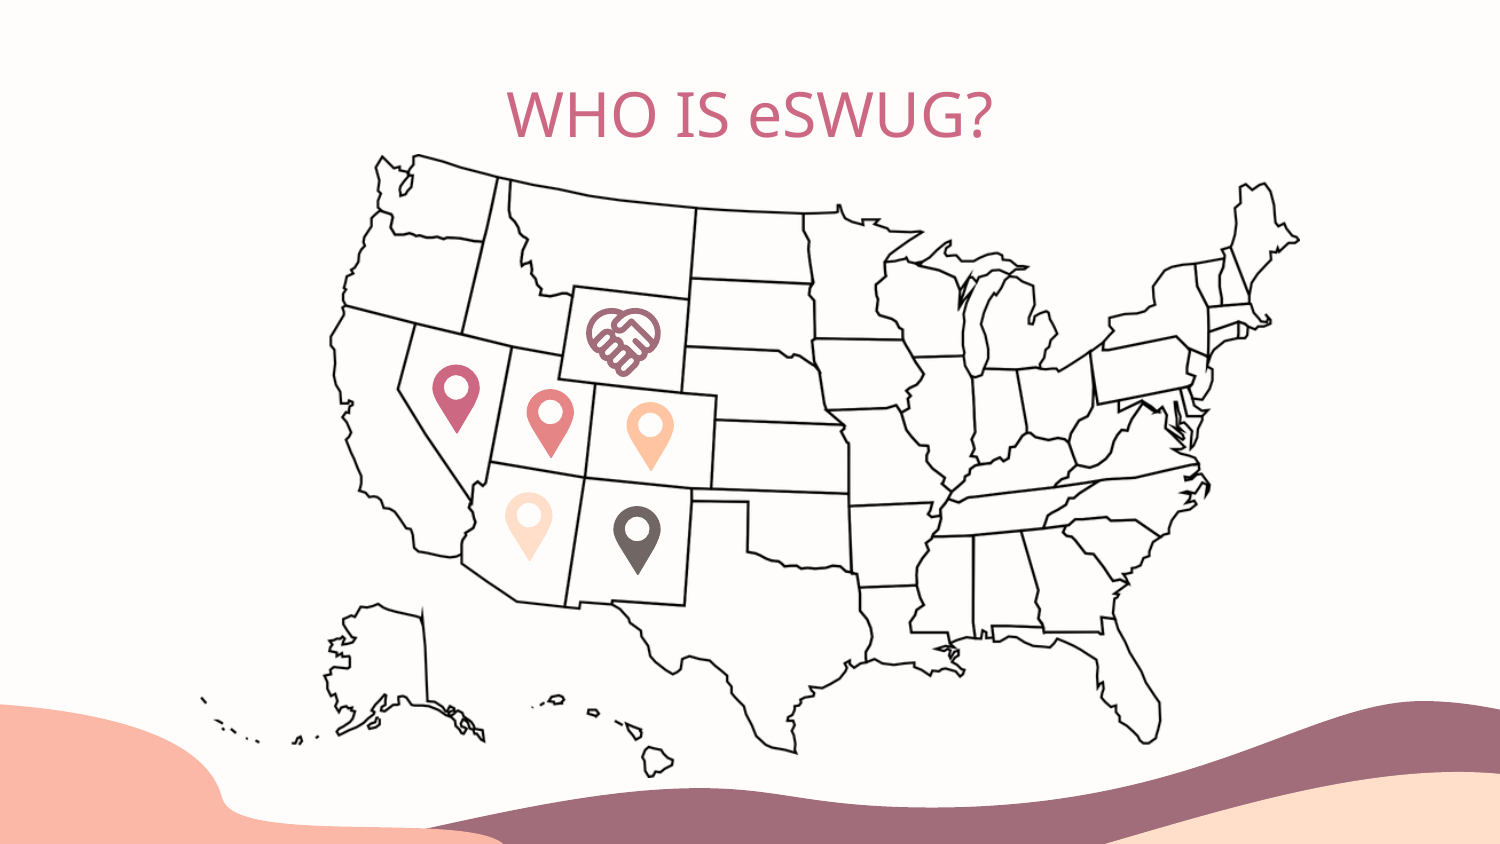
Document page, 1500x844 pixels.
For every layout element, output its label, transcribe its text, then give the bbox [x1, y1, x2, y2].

title WHO IS eSWUG? [118, 60, 1382, 155]
picture [200, 153, 1300, 779]
